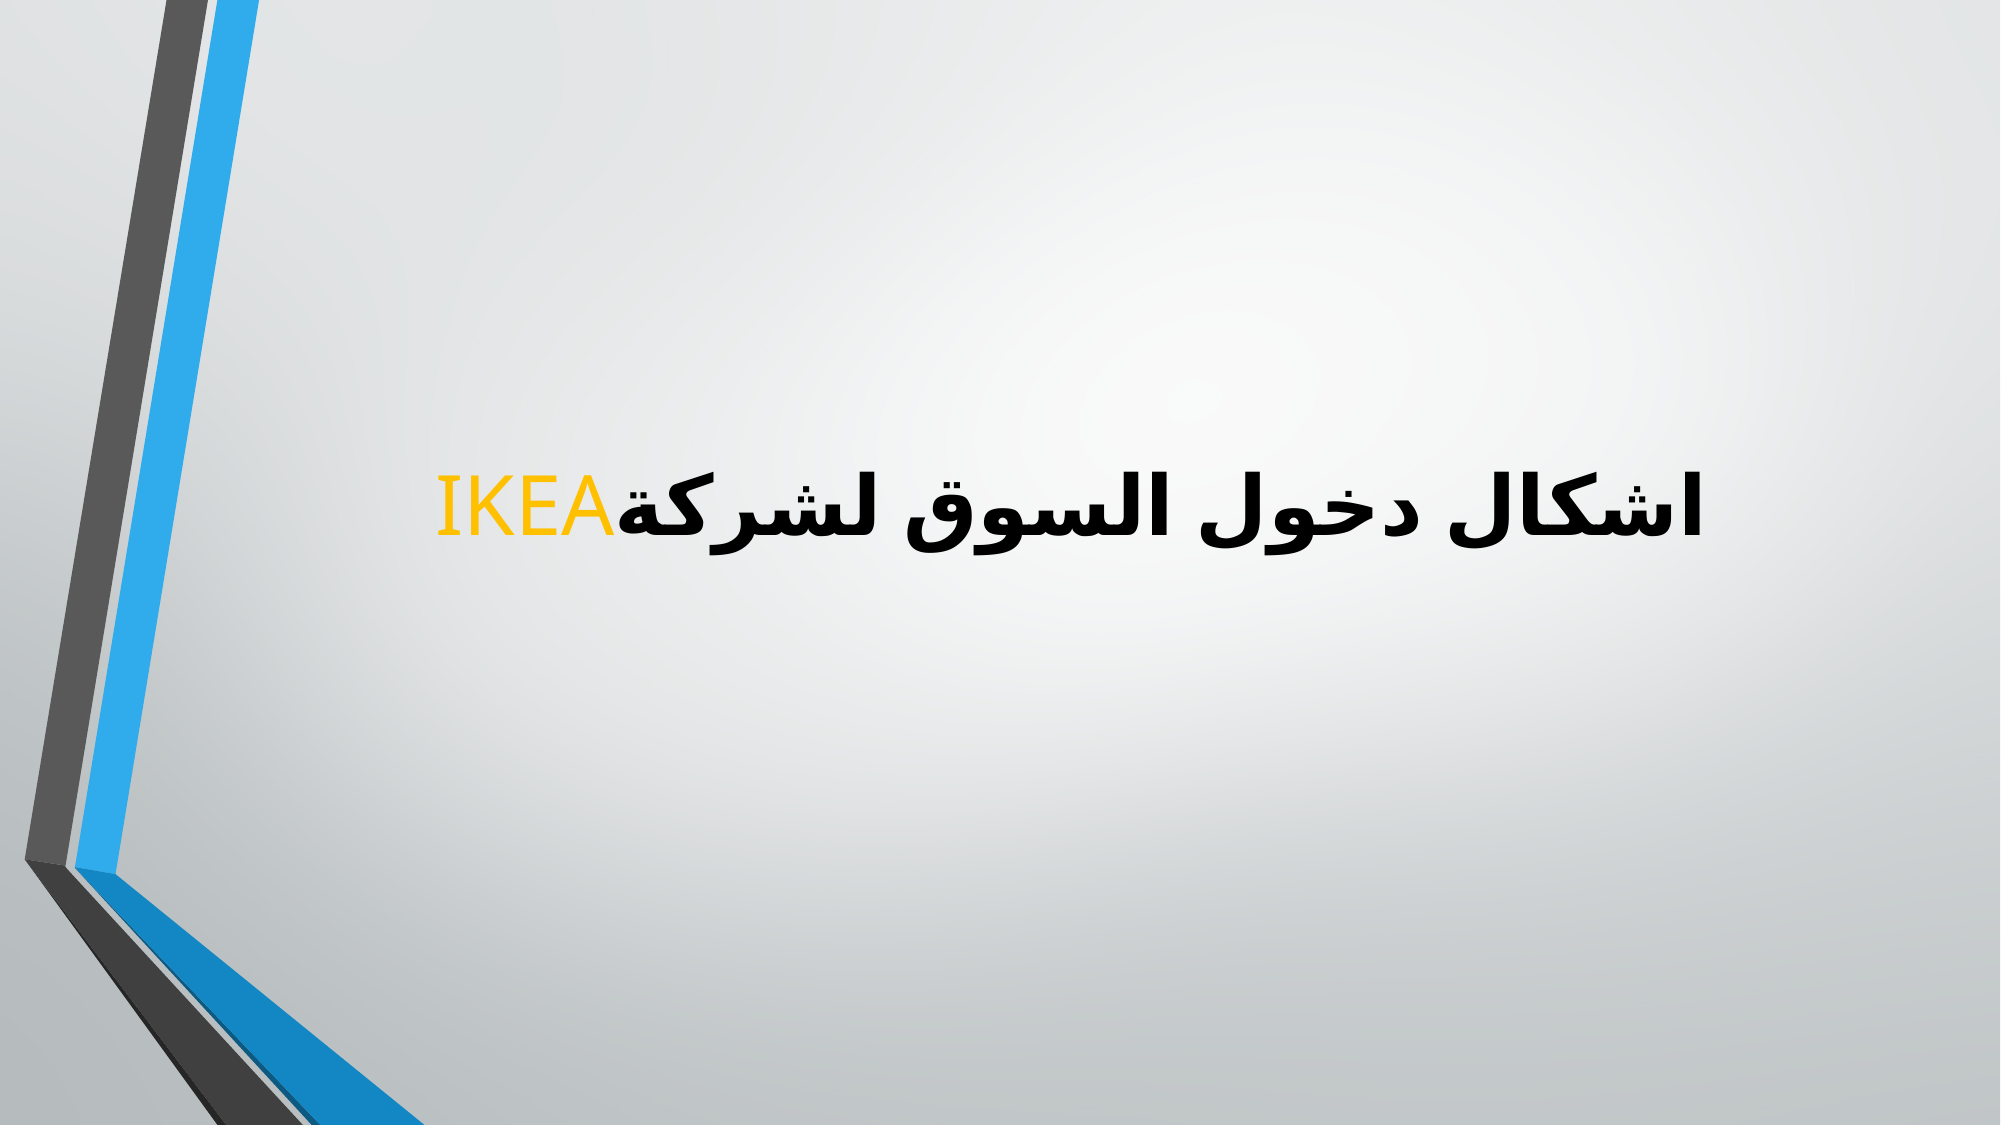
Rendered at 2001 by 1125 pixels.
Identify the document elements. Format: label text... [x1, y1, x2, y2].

text_box IKEAاشكال دخول السوق لشركة [395, 363, 1748, 642]
